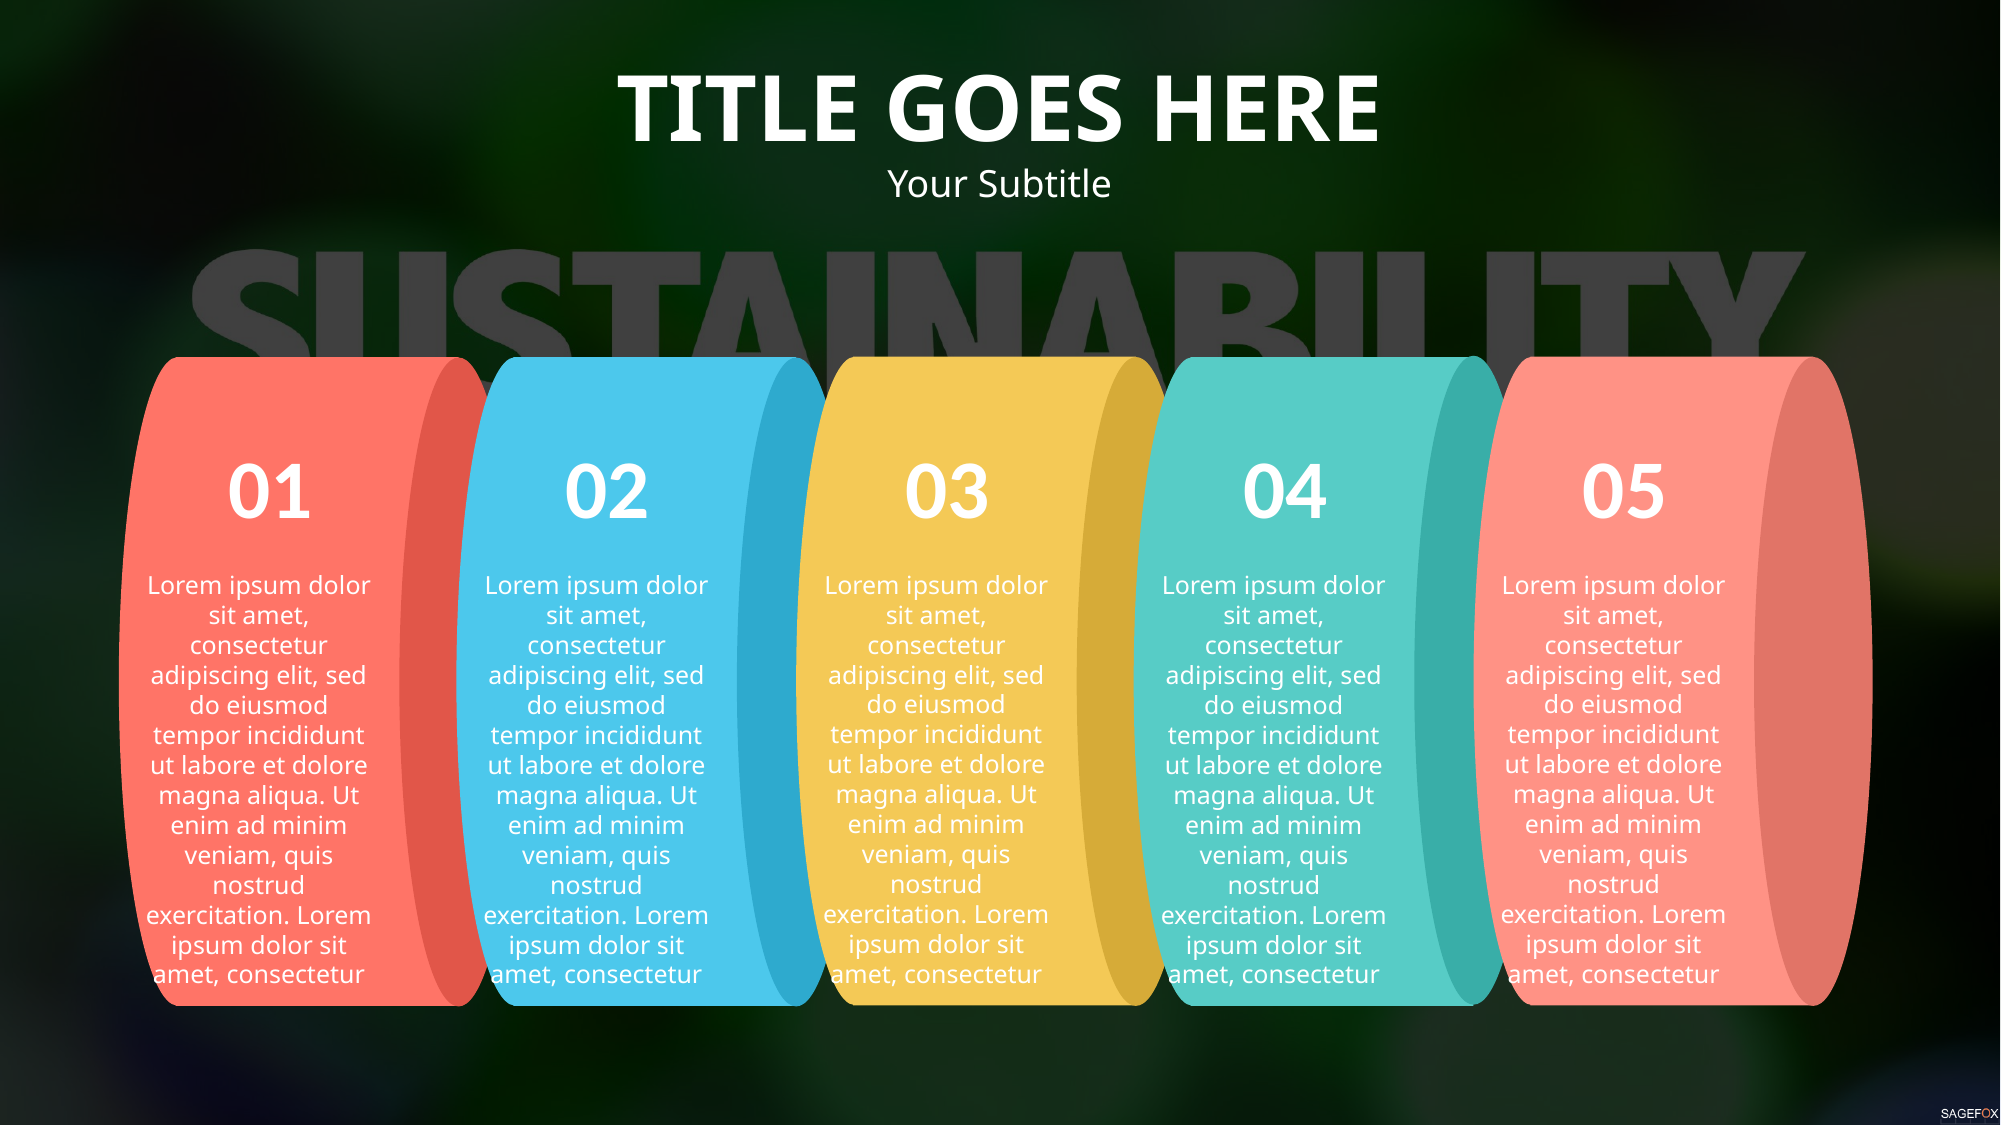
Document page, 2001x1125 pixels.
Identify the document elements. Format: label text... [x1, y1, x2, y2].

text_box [1133, 355, 1533, 1006]
picture [0, 0, 2001, 1125]
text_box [118, 356, 456, 1007]
text_box TITLE GOES HERE Your Subtitle [548, 42, 1452, 212]
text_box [456, 356, 856, 1007]
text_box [1473, 356, 1873, 1006]
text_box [796, 356, 1133, 1006]
